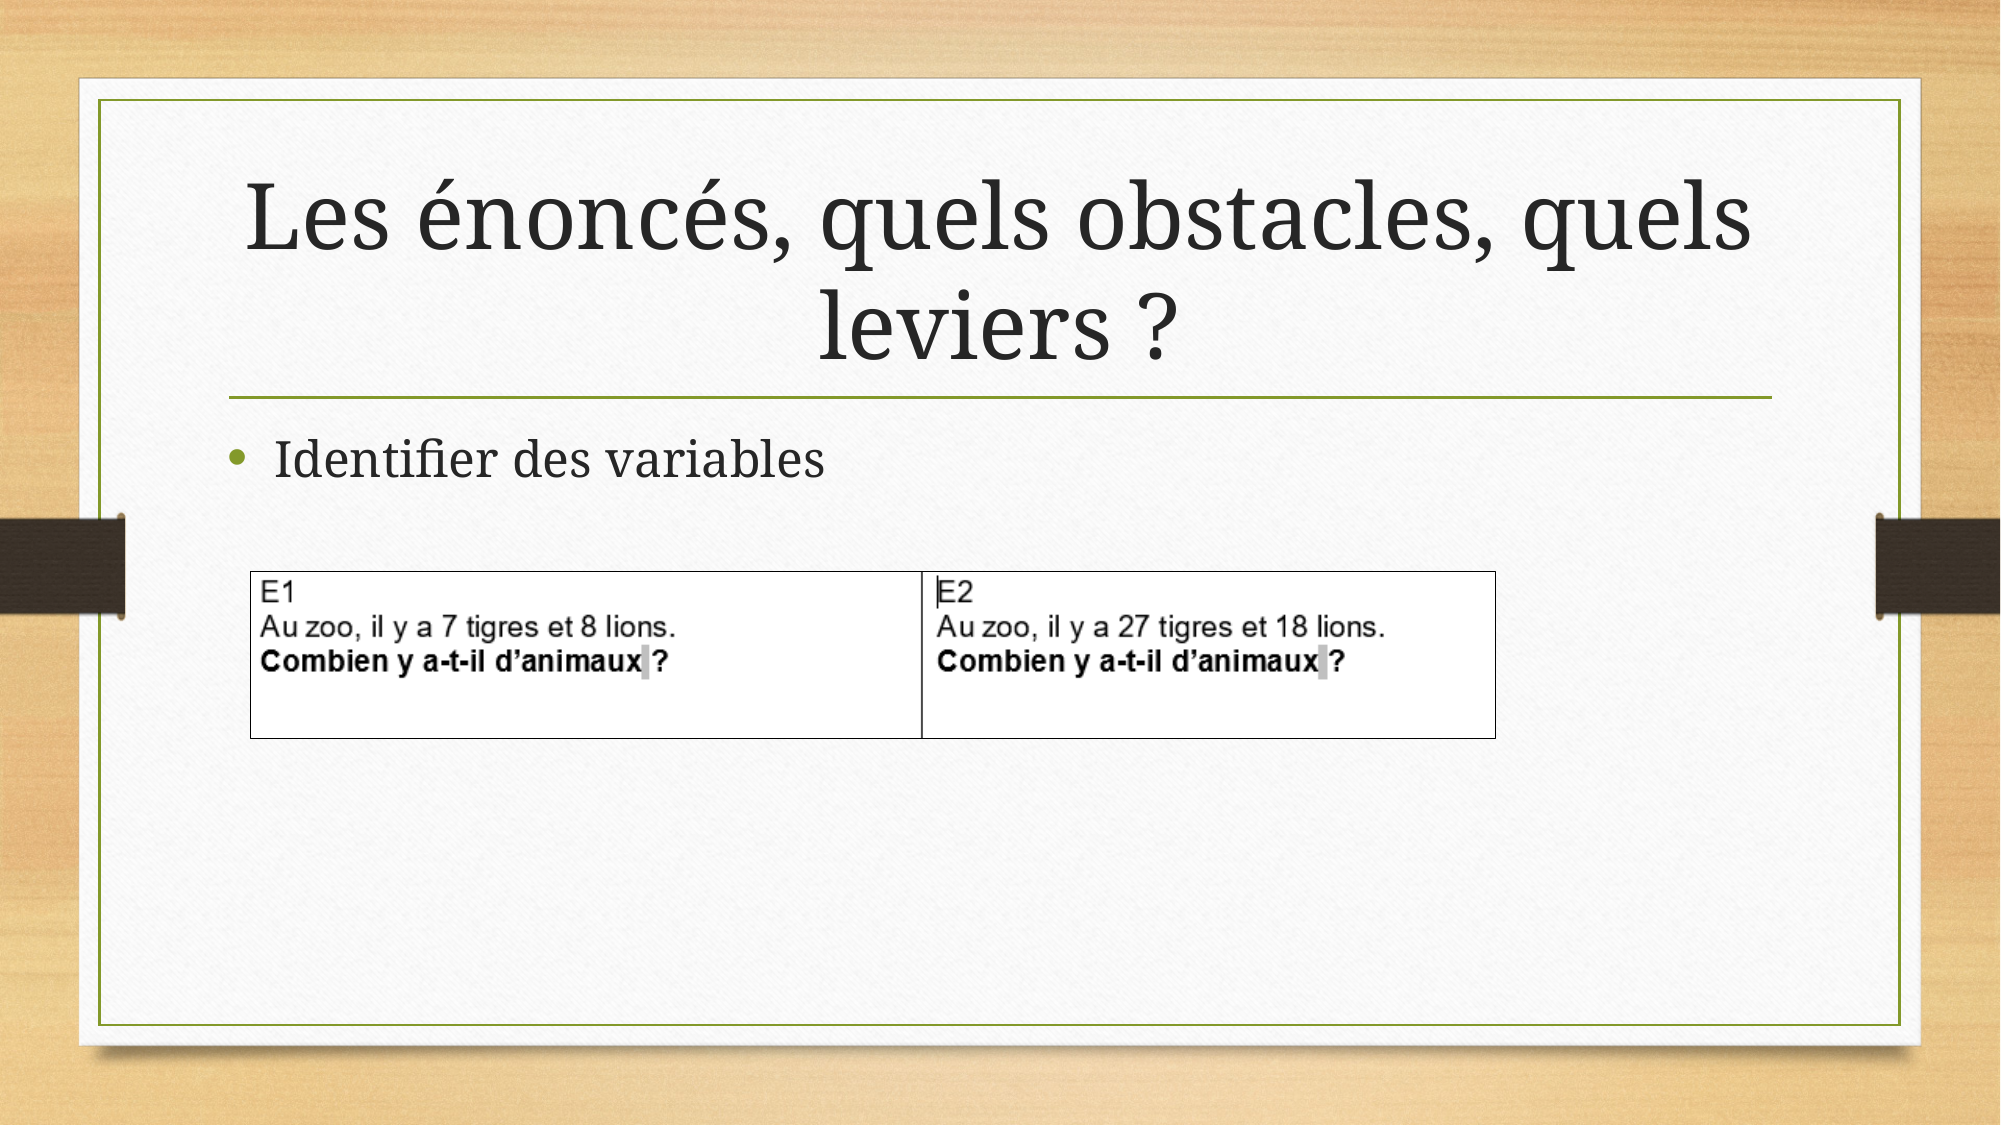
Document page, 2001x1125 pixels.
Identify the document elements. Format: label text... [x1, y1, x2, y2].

list Identifier des variables [212, 419, 1788, 964]
picture [0, 0, 2001, 1125]
title Les énoncés, quels obstacles, quels leviers ? [212, 161, 1788, 375]
